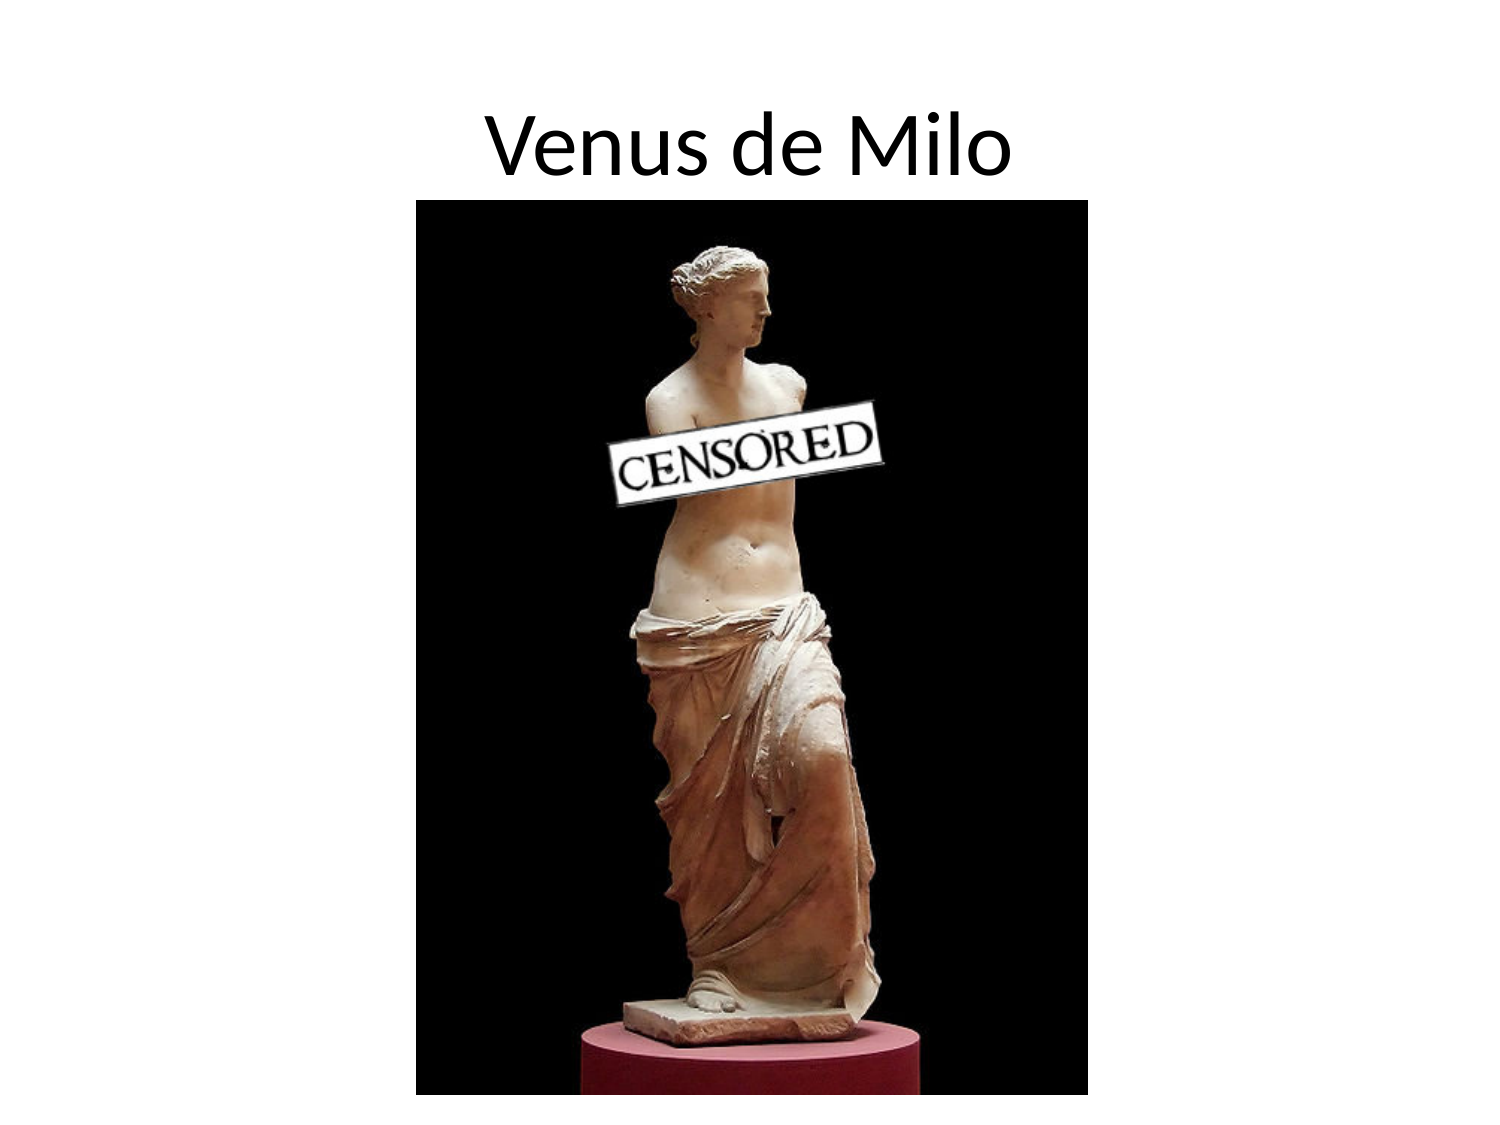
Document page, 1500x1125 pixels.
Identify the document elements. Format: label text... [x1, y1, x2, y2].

picture [415, 199, 1088, 1096]
title Venus de Milo [75, 45, 1425, 233]
